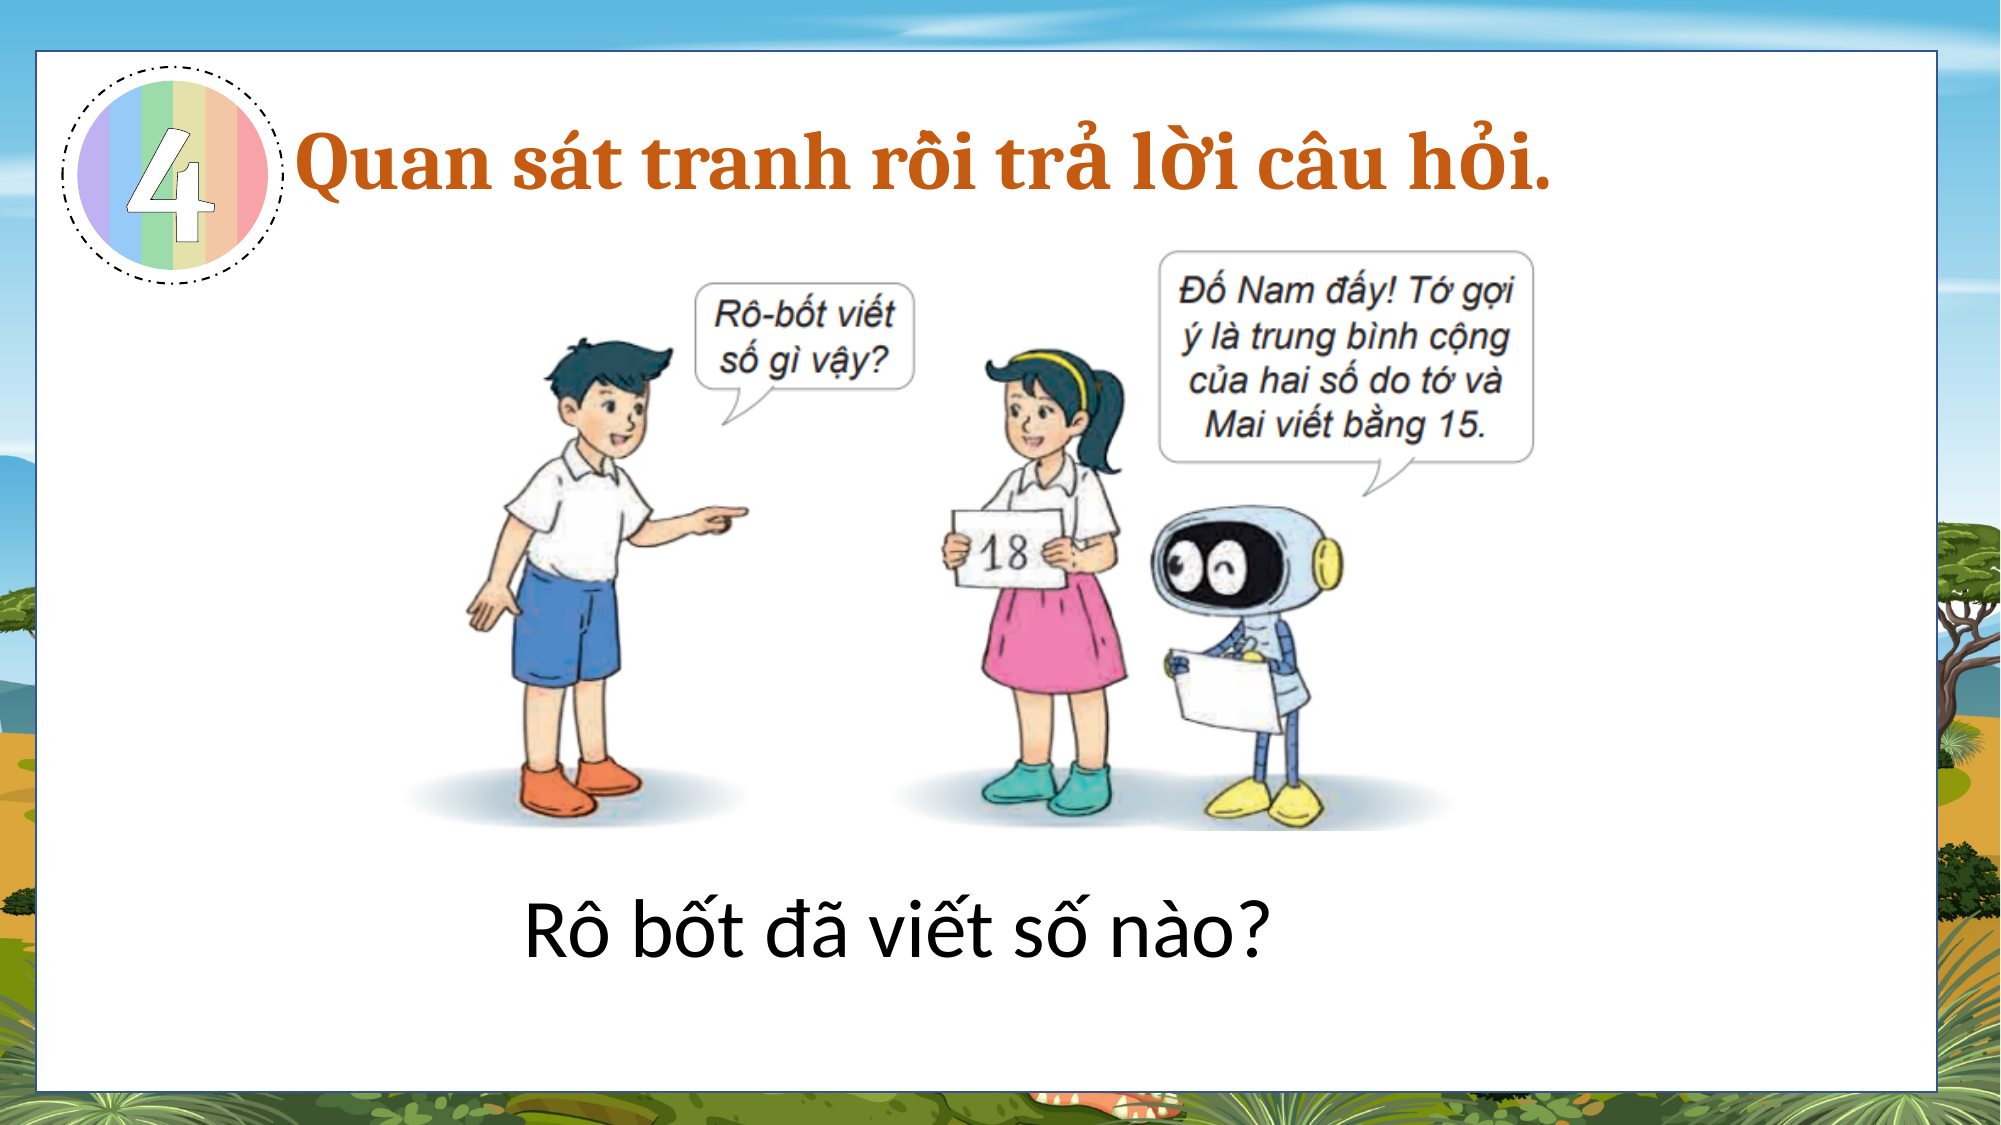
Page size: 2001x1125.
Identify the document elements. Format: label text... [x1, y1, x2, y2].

text_box [35, 50, 1938, 1093]
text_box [62, 66, 283, 284]
text_box Rô bốt đã viết số nào? [509, 866, 1745, 982]
text_box Quan sát tranh rồi trả lời câu hỏi. [283, 62, 1912, 252]
picture [0, 0, 2001, 1125]
